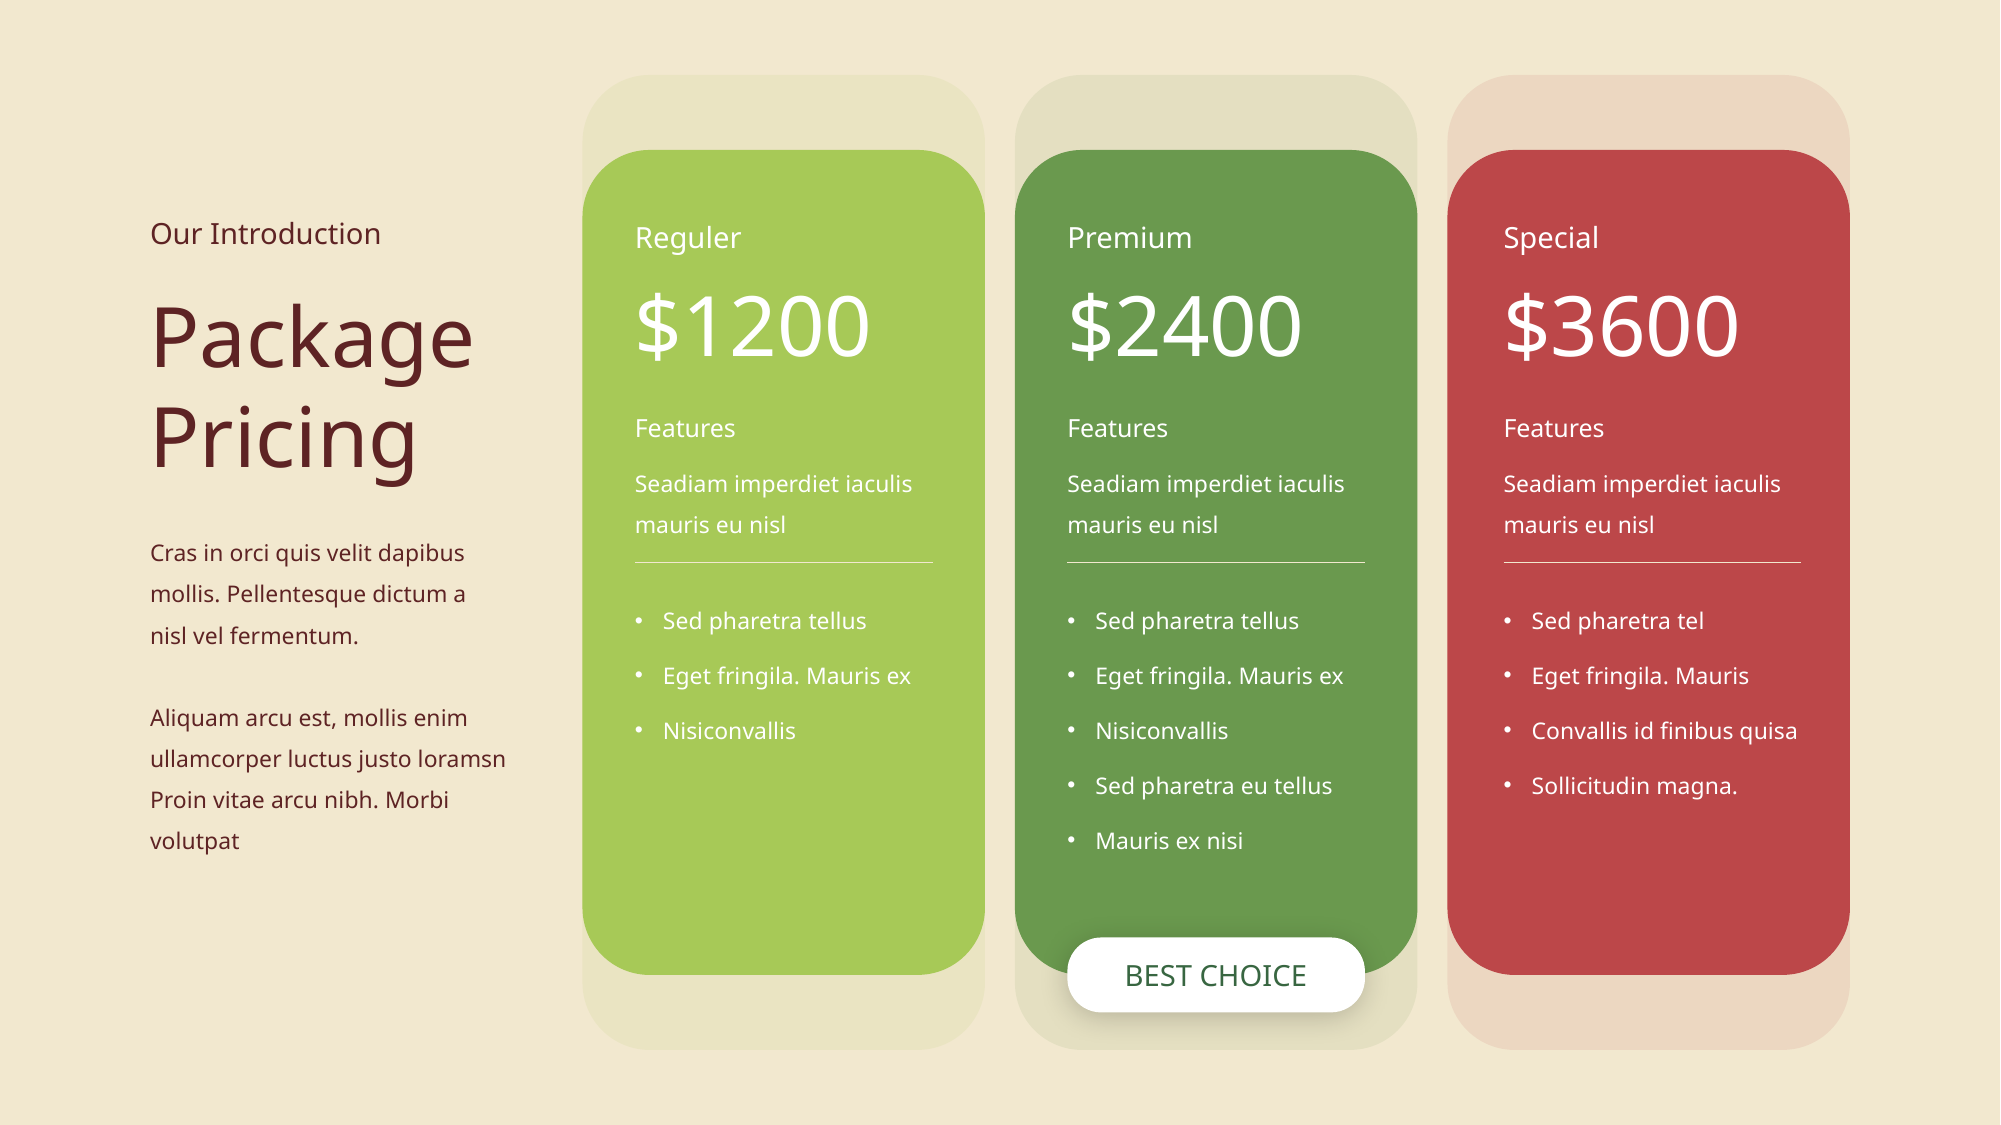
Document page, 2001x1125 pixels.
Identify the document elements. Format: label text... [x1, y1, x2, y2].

text_box [1446, 73, 1851, 208]
text_box BEST CHOICE [1074, 957, 1358, 993]
text_box [581, 148, 987, 976]
text_box Seadiam imperdiet iaculis mauris eu nisl Sed pharetra tellus Eget fringila. Mauris ex Nisiconvallis Sed pharetra eu tellus Mauris ex nisi [1067, 455, 1365, 562]
text_box Seadiam imperdiet iaculis mauris eu nisl Sed pharetra tellus Eget fringila. Mauris ex Nisiconvallis [634, 455, 933, 562]
text_box $1200 [634, 273, 933, 374]
text_box [1013, 73, 1419, 213]
text_box [581, 909, 987, 1051]
text_box [581, 73, 986, 208]
text_box Seadiam imperdiet iaculis mauris eu nisl Sed pharetra tellus Eget fringila. Mauris ex Nisiconvallis Sed pharetra eu tellus Mauris ex nisi [1067, 563, 1365, 854]
text_box $3600 [1503, 273, 1802, 374]
text_box Package Pricing [149, 283, 508, 484]
text_box Reguler [634, 219, 933, 255]
text_box [1066, 936, 1367, 1014]
text_box Seadiam imperdiet iaculis mauris eu nisl Sed pharetra tel Eget fringila. Mauris Convallis id finibus quisa Sollicitudin magna. [1503, 563, 1802, 799]
text_box Features [634, 412, 933, 443]
text_box [1446, 148, 1851, 976]
text_box Premium [1067, 219, 1365, 255]
text_box $2400 [1067, 273, 1365, 374]
text_box Seadiam imperdiet iaculis mauris eu nisl Sed pharetra tellus Eget fringila. Mauris ex Nisiconvallis [634, 563, 933, 744]
text_box Our Introduction [150, 215, 508, 251]
text_box Special [1503, 219, 1802, 255]
text_box Cras in orci quis velit dapibus mollis. Pellentesque dictum a nisl vel fermentum. Aliquam arcu est, mollis enim ullamcorper luctus justo loramsn Proin vitae arcu nibh. Morbi volutpat [150, 525, 508, 855]
text_box Features [1067, 412, 1365, 443]
text_box Features [1503, 412, 1802, 443]
text_box [1013, 912, 1419, 1051]
text_box Seadiam imperdiet iaculis mauris eu nisl Sed pharetra tel Eget fringila. Mauris Convallis id finibus quisa Sollicitudin magna. [1503, 455, 1802, 562]
text_box [1446, 917, 1851, 1051]
text_box [1013, 148, 1419, 970]
